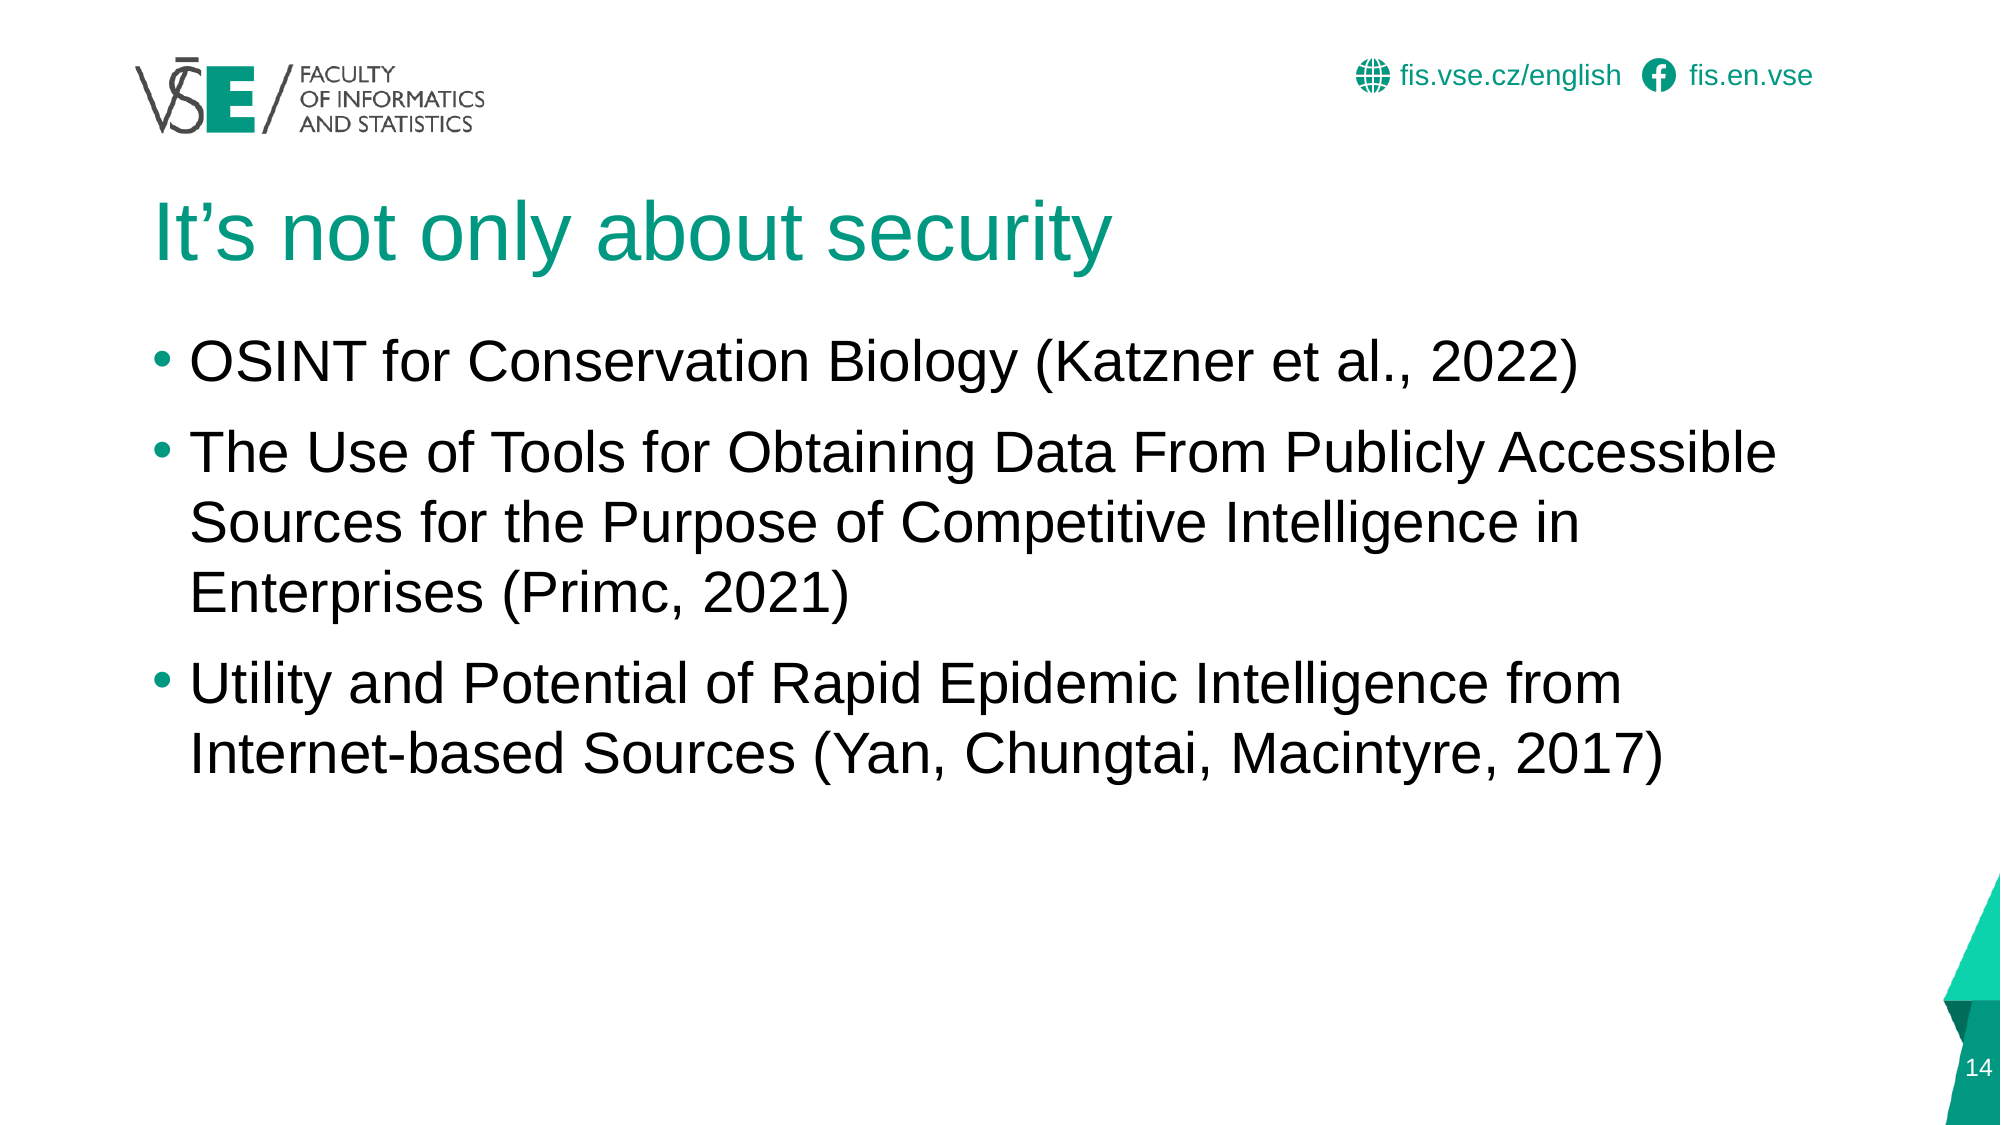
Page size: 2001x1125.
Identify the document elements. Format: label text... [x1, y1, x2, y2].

title It’s not only about security [137, 180, 1839, 294]
list OSINT for Conservation Biology (Katzner et al., 2022) The Use of Tools for Obtaining Data From Publicly Accessible Sources for the Purpose of Competitive Intelligence in Enterprises (Primc, 2021) Utility and Potential of Rapid Epidemic Intelligence from Internet-based Sources (Yan, Chungtai, Macintyre, 2017) [137, 315, 1839, 1043]
picture [0, 0, 2000, 1125]
